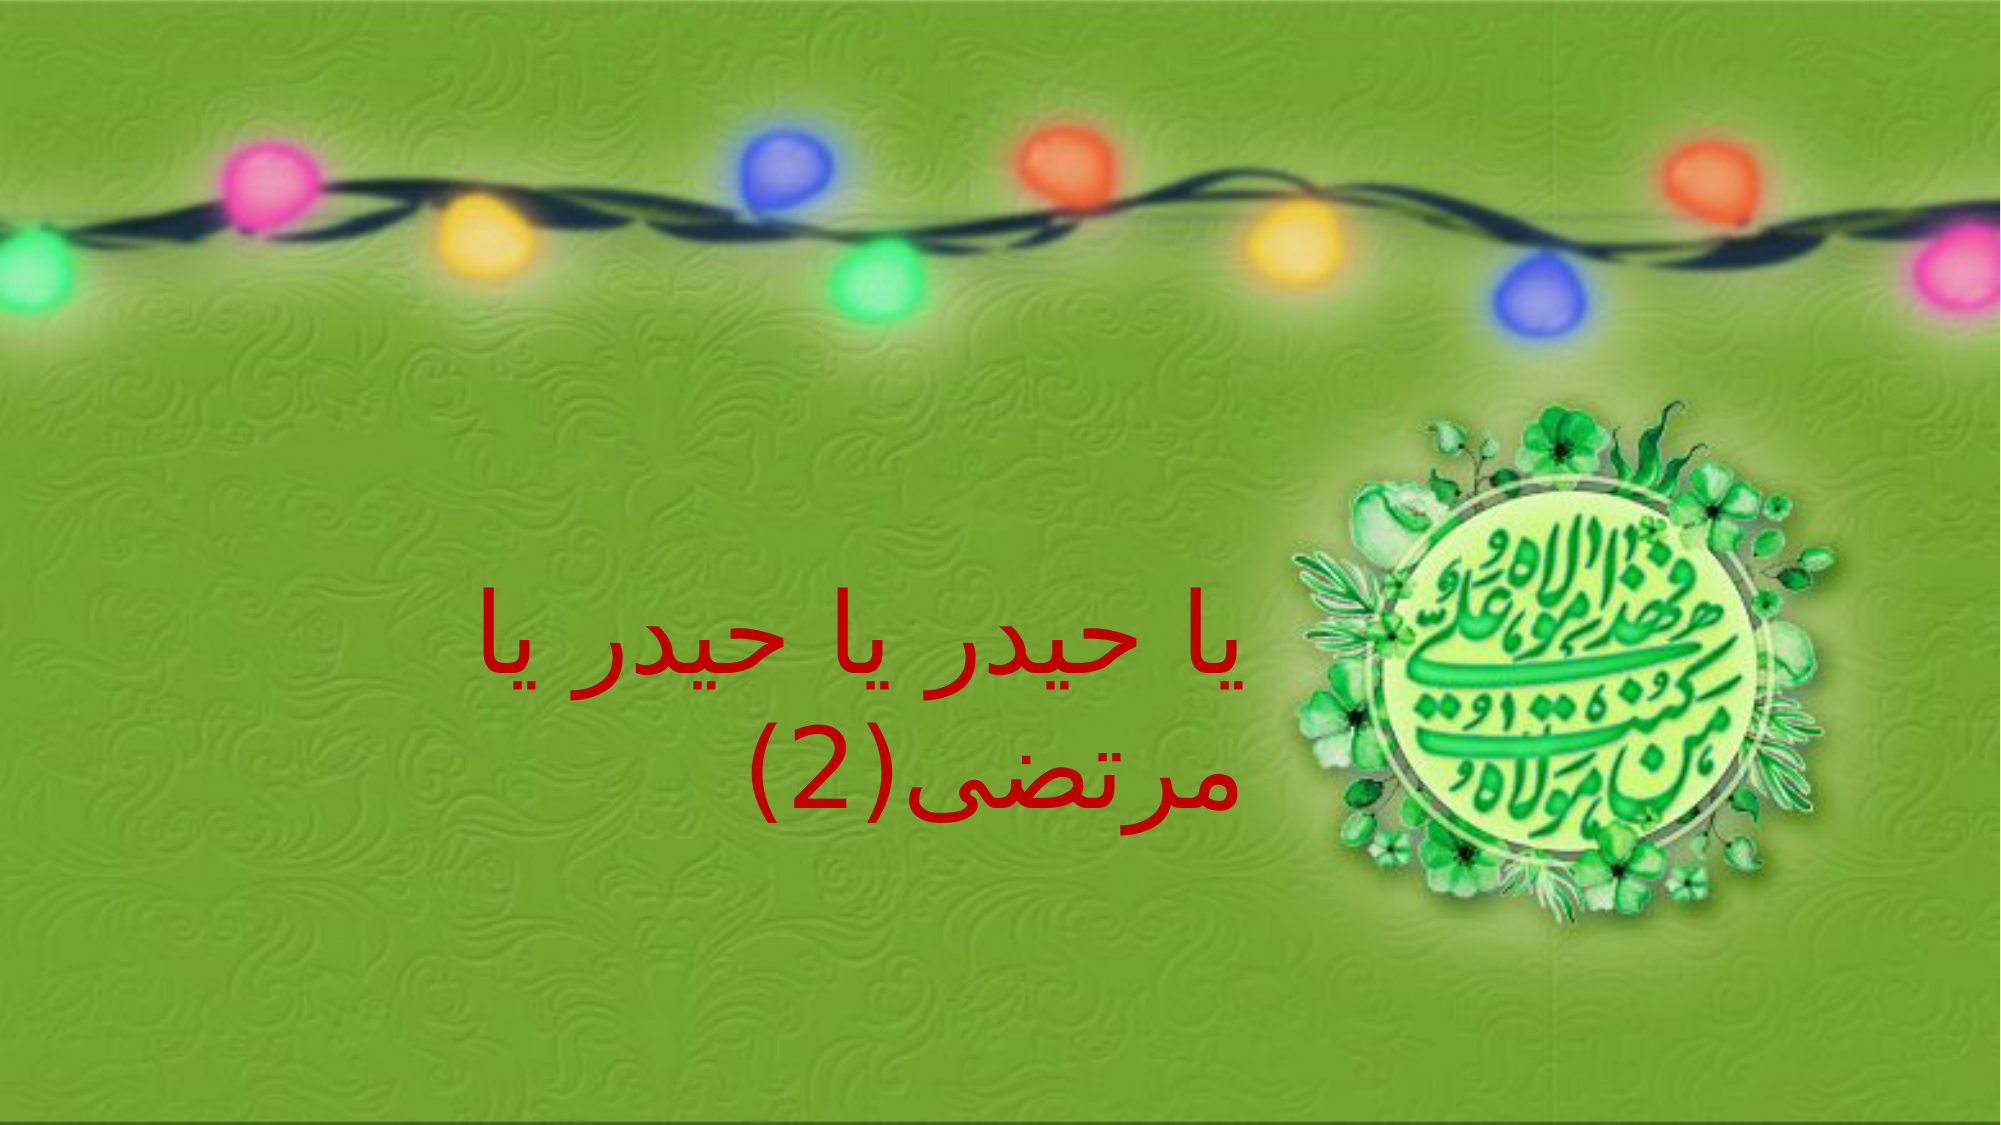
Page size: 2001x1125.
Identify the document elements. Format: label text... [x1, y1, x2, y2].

picture [0, 0, 2001, 1125]
text_box یا حیدر یا حیدر یا مرتضی(2) [0, 418, 1262, 839]
